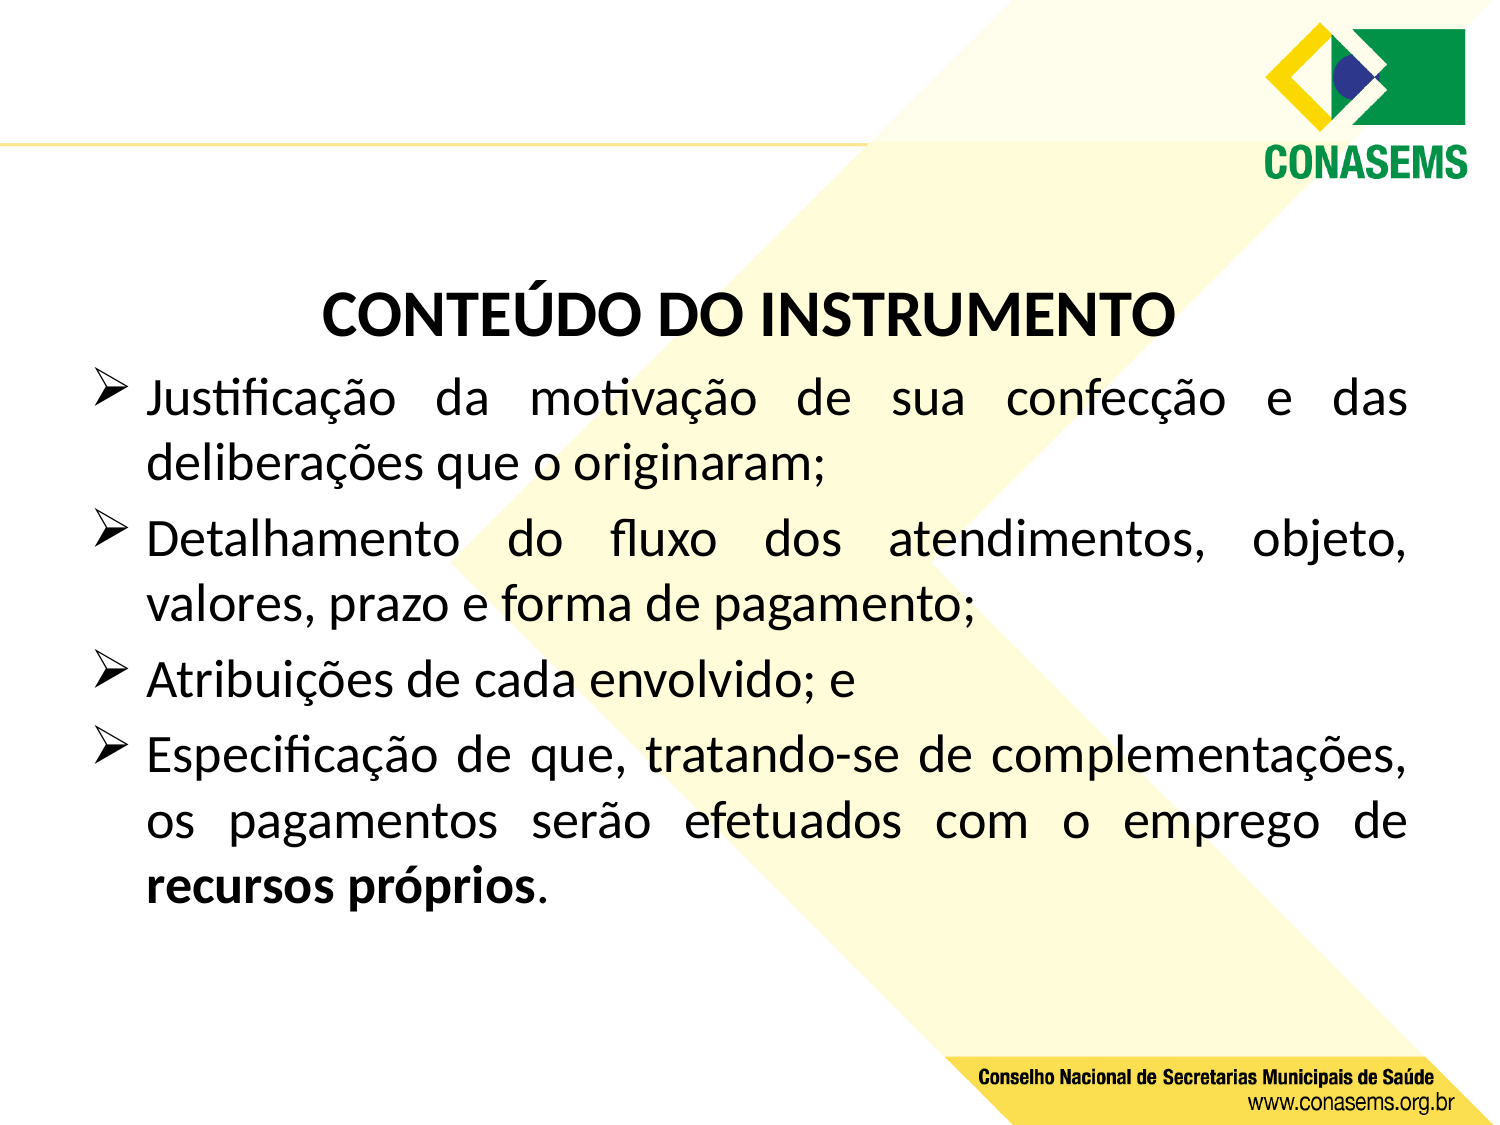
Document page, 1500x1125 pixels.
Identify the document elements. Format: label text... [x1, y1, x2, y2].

picture [0, 0, 1500, 1125]
list CONTEÚDO DO INSTRUMENTO Justificação da motivação de sua confecção e das deliberações que o originaram; Detalhamento do fluxo dos atendimentos, objeto, valores, prazo e forma de pagamento; Atribuições de cada envolvido; e Especificação de que, tratando-se de complementações, os pagamentos serão efetuados com o emprego de recursos próprios. [75, 262, 1425, 1005]
